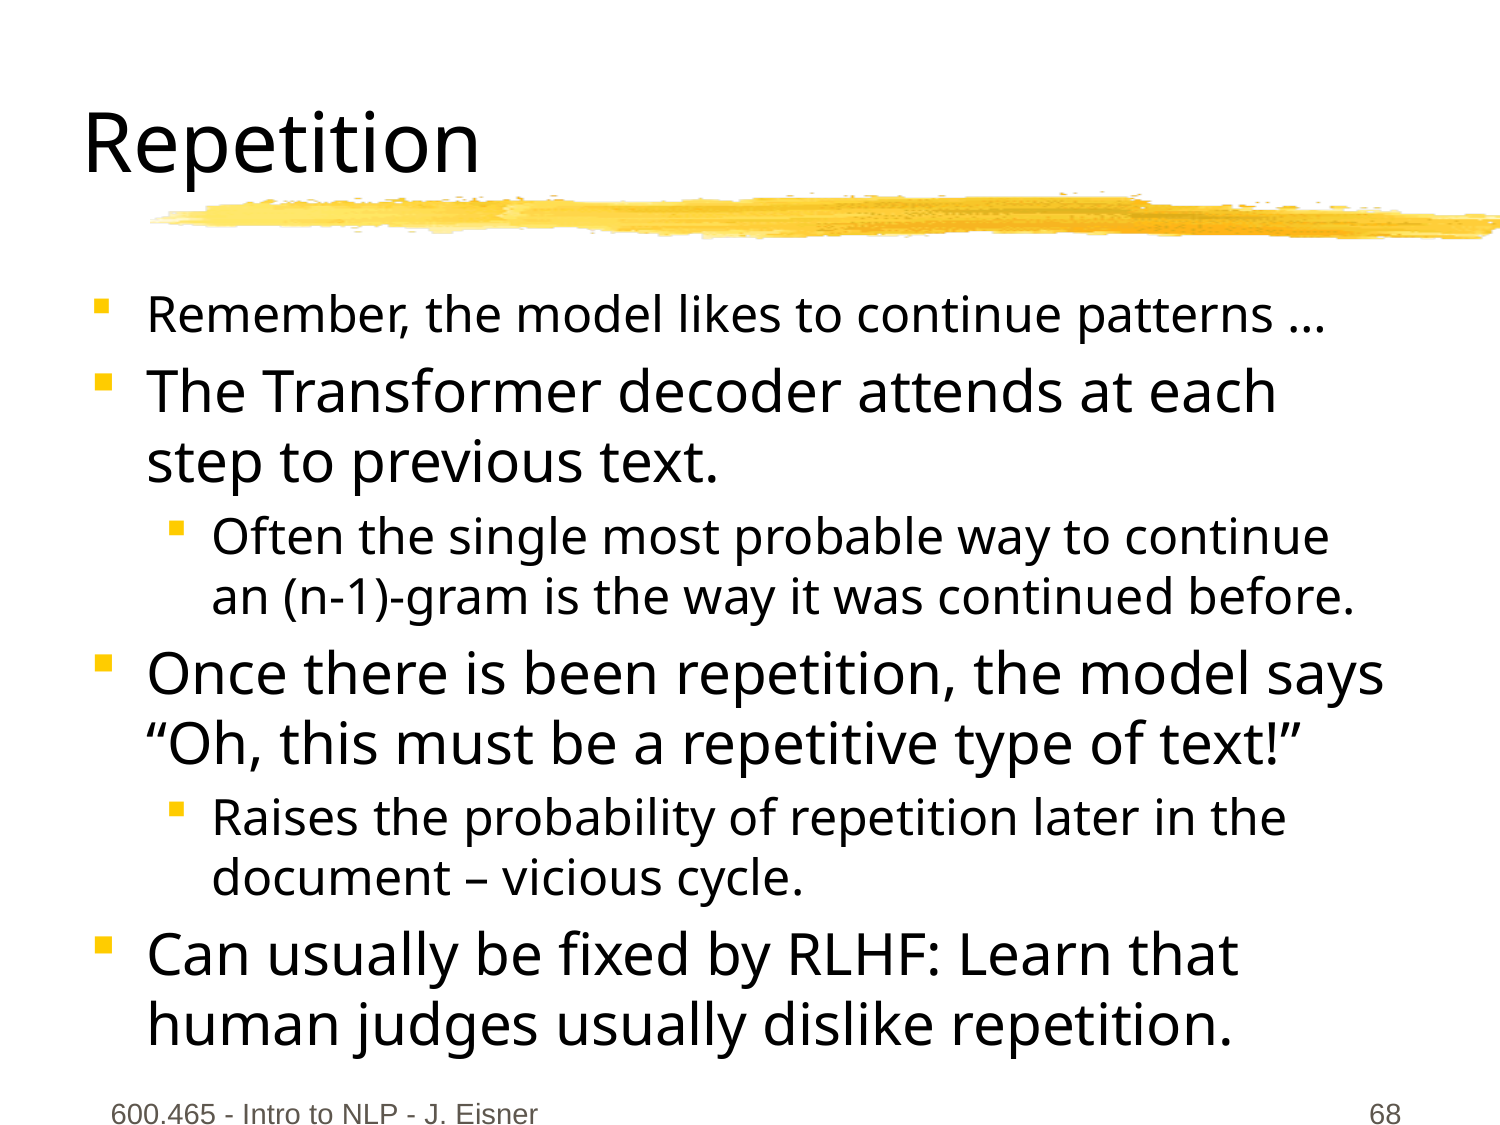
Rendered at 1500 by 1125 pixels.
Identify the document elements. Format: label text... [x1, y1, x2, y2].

picture [150, 186, 1500, 250]
list Remember, the model likes to continue patterns … The Transformer decoder attends at each step to previous text. Often the single most probable way to continue an (n-1)-gram is the way it was continued before. Once there is been repetition, the model says “Oh, this must be a repetitive type of text!” Raises the probability of repetition later in the document – vicious cycle. Can usually be fixed by RLHF: Learn that human judges usually dislike repetition. [75, 275, 1417, 1038]
title Repetition [66, 8, 1342, 197]
slide_number 68 [1103, 1062, 1417, 1125]
footer 600.465 - Intro to NLP - J. Eisner [87, 1062, 563, 1125]
